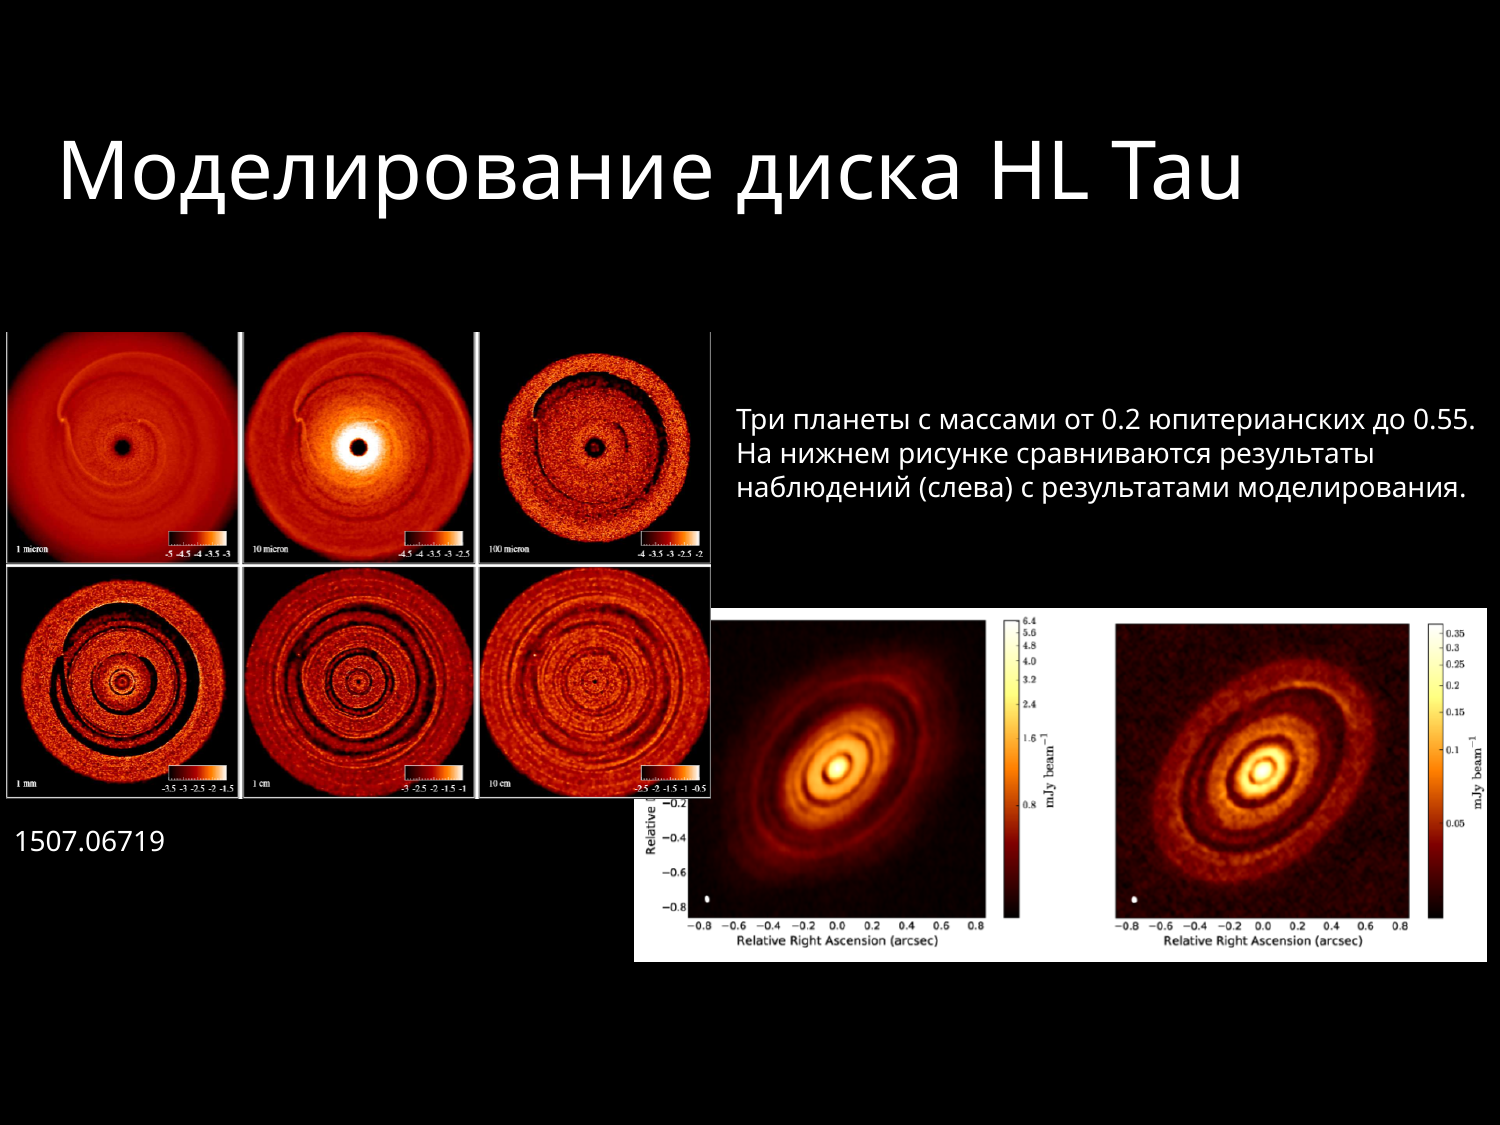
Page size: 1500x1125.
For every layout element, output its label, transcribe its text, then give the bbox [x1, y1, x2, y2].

text_box Три планеты с массами от 0.2 юпитерианских до 0.55. На нижнем рисунке сравниваются результаты наблюдений (слева) с результатами моделирования. [721, 394, 1492, 511]
title Моделирование диска HL Tau [41, 87, 1388, 260]
picture [6, 332, 1487, 962]
text_box 1507.06719 [0, 815, 180, 865]
